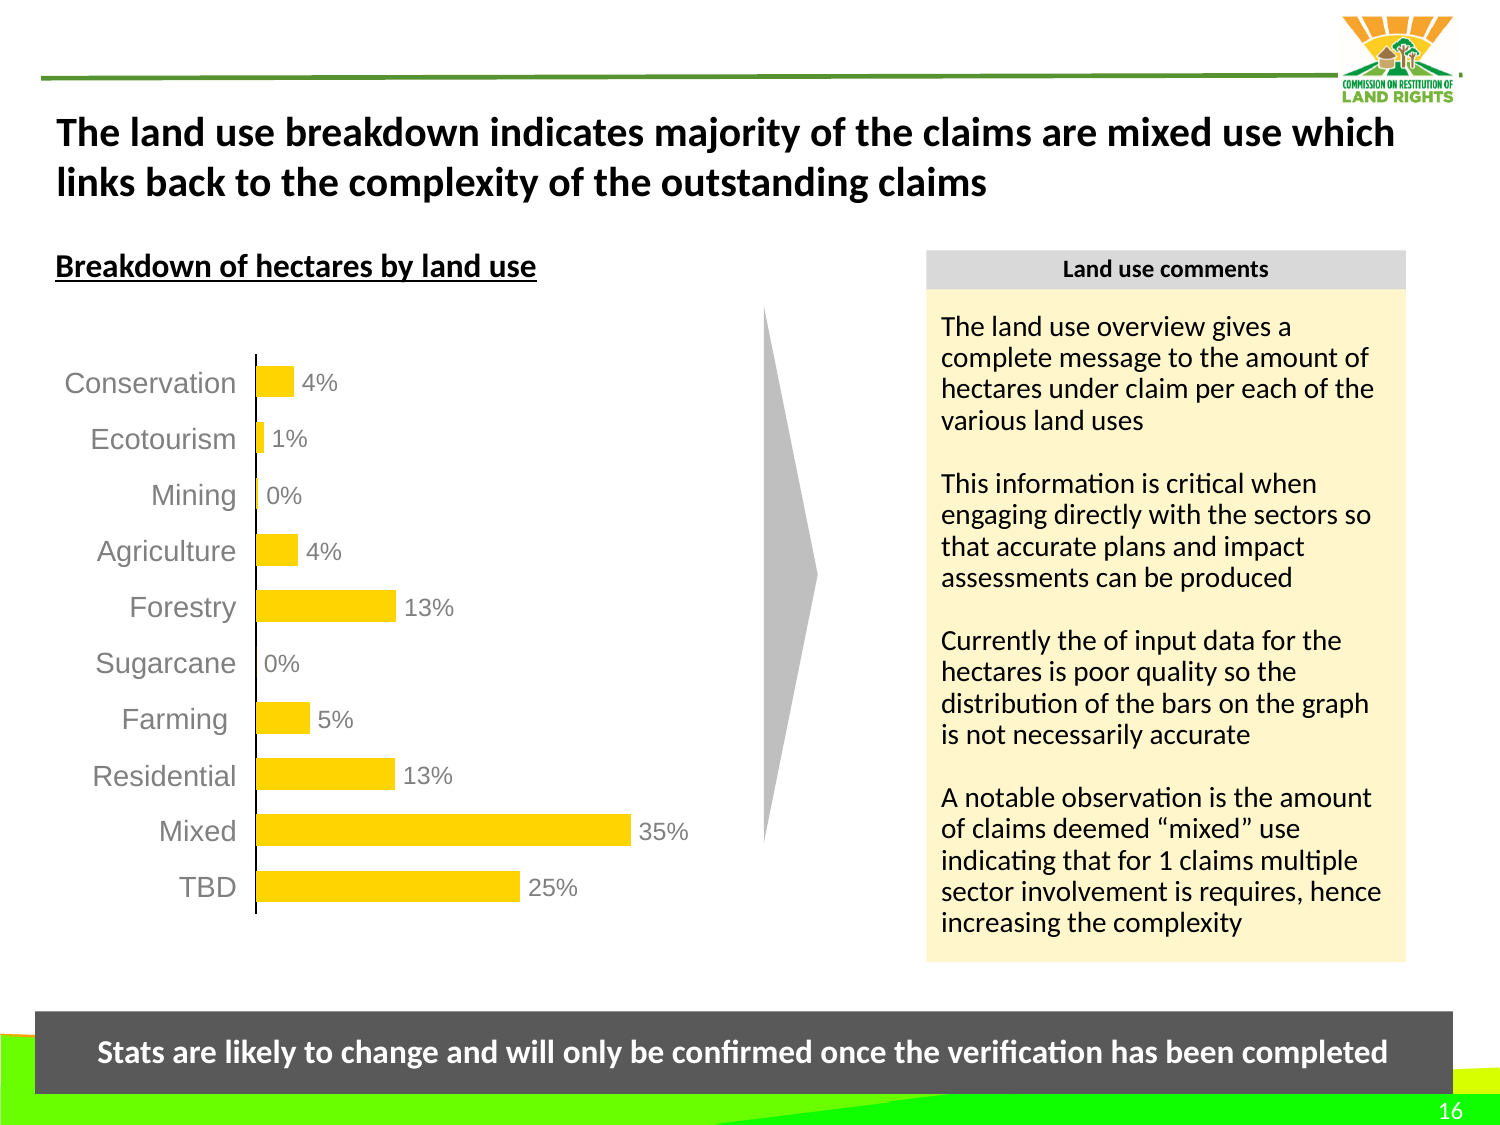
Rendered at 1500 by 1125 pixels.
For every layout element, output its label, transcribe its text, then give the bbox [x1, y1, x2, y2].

text_box Conservation [65, 364, 237, 400]
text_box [926, 250, 1407, 963]
text_box Ecotourism [91, 420, 237, 456]
text_box Forestry [130, 588, 237, 624]
picture [0, 0, 1500, 1125]
chart [242, 340, 645, 929]
text_box [761, 303, 820, 846]
title The land use breakdown indicates majority of the claims are mixed use which links back to the complexity of the outstanding claims [41, 113, 1463, 197]
text_box Mining [151, 476, 237, 512]
text_box Sugarcane [96, 644, 237, 680]
text_box TBD [178, 868, 237, 904]
text_box Mixed [159, 812, 237, 848]
text_box Stats are likely to change and will only be confirmed once the verification has been completed [35, 1011, 1453, 1094]
text_box Agriculture [97, 532, 237, 568]
text_box Farming [122, 700, 237, 736]
text_box Residential [92, 756, 237, 792]
text_box Breakdown of hectares by land use [40, 223, 750, 306]
text_box 35% [650, 815, 693, 846]
